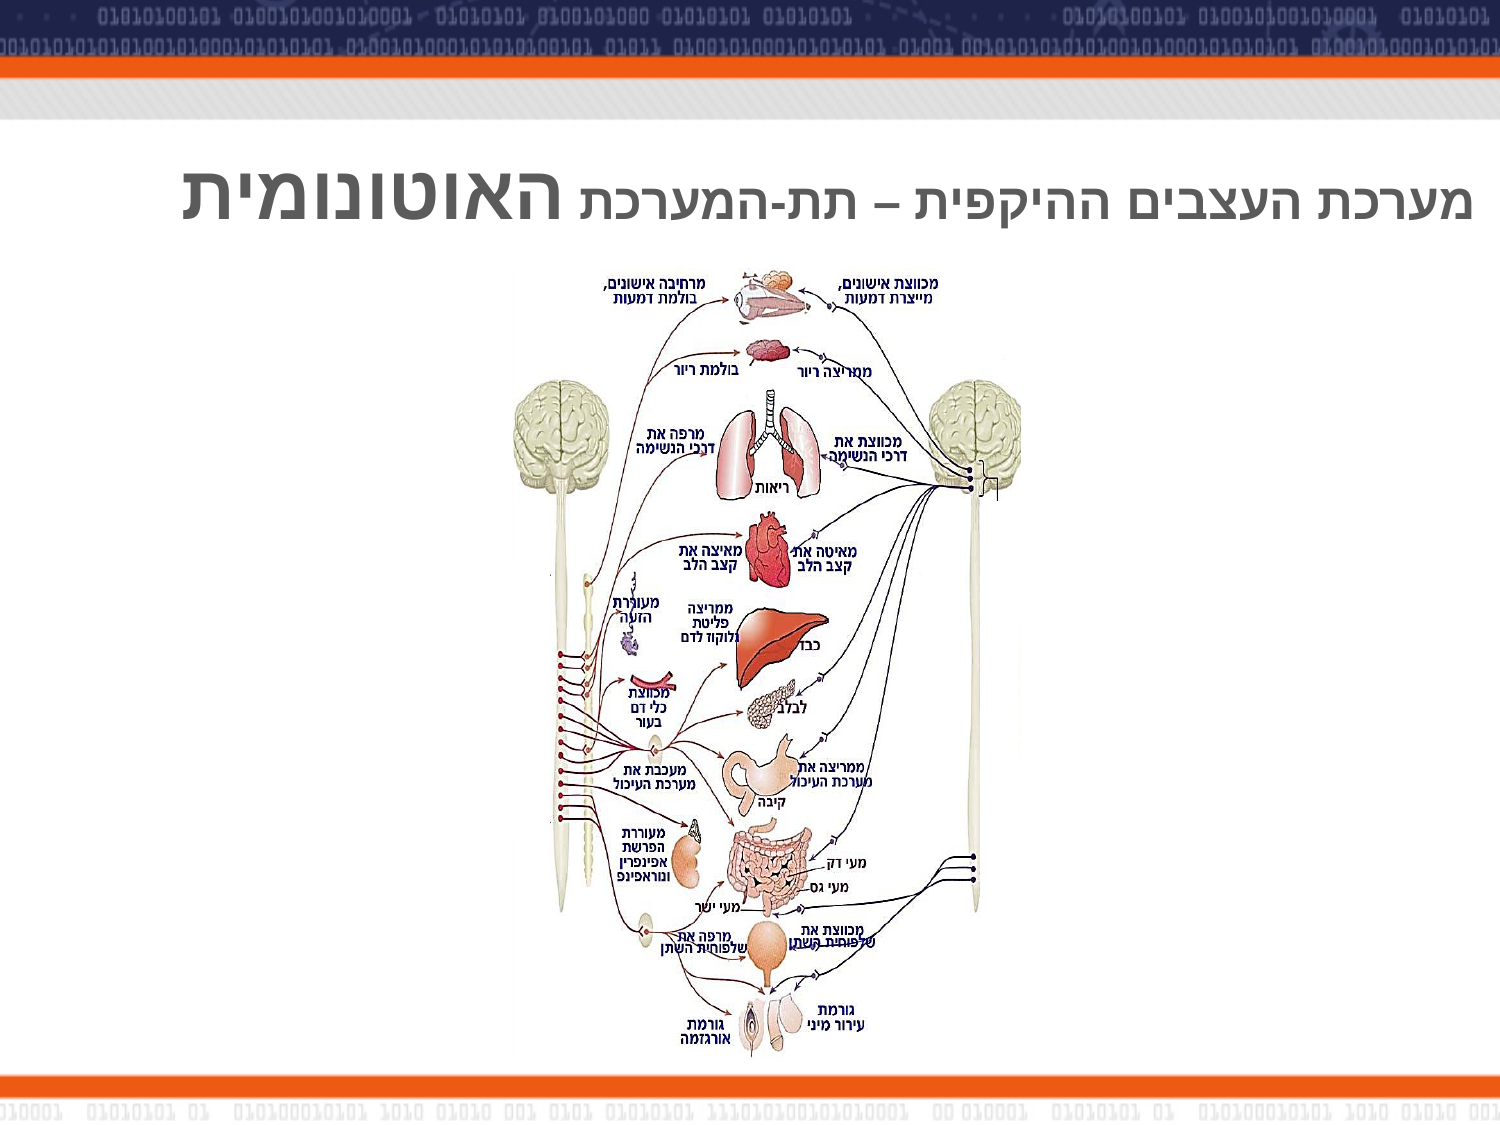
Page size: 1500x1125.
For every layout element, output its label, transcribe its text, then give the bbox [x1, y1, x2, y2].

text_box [511, 267, 1035, 1060]
text_box מערכת העצבים ההיקפית – תת-המערכת האוטונומית [166, 137, 1491, 243]
picture [0, 0, 1500, 1125]
